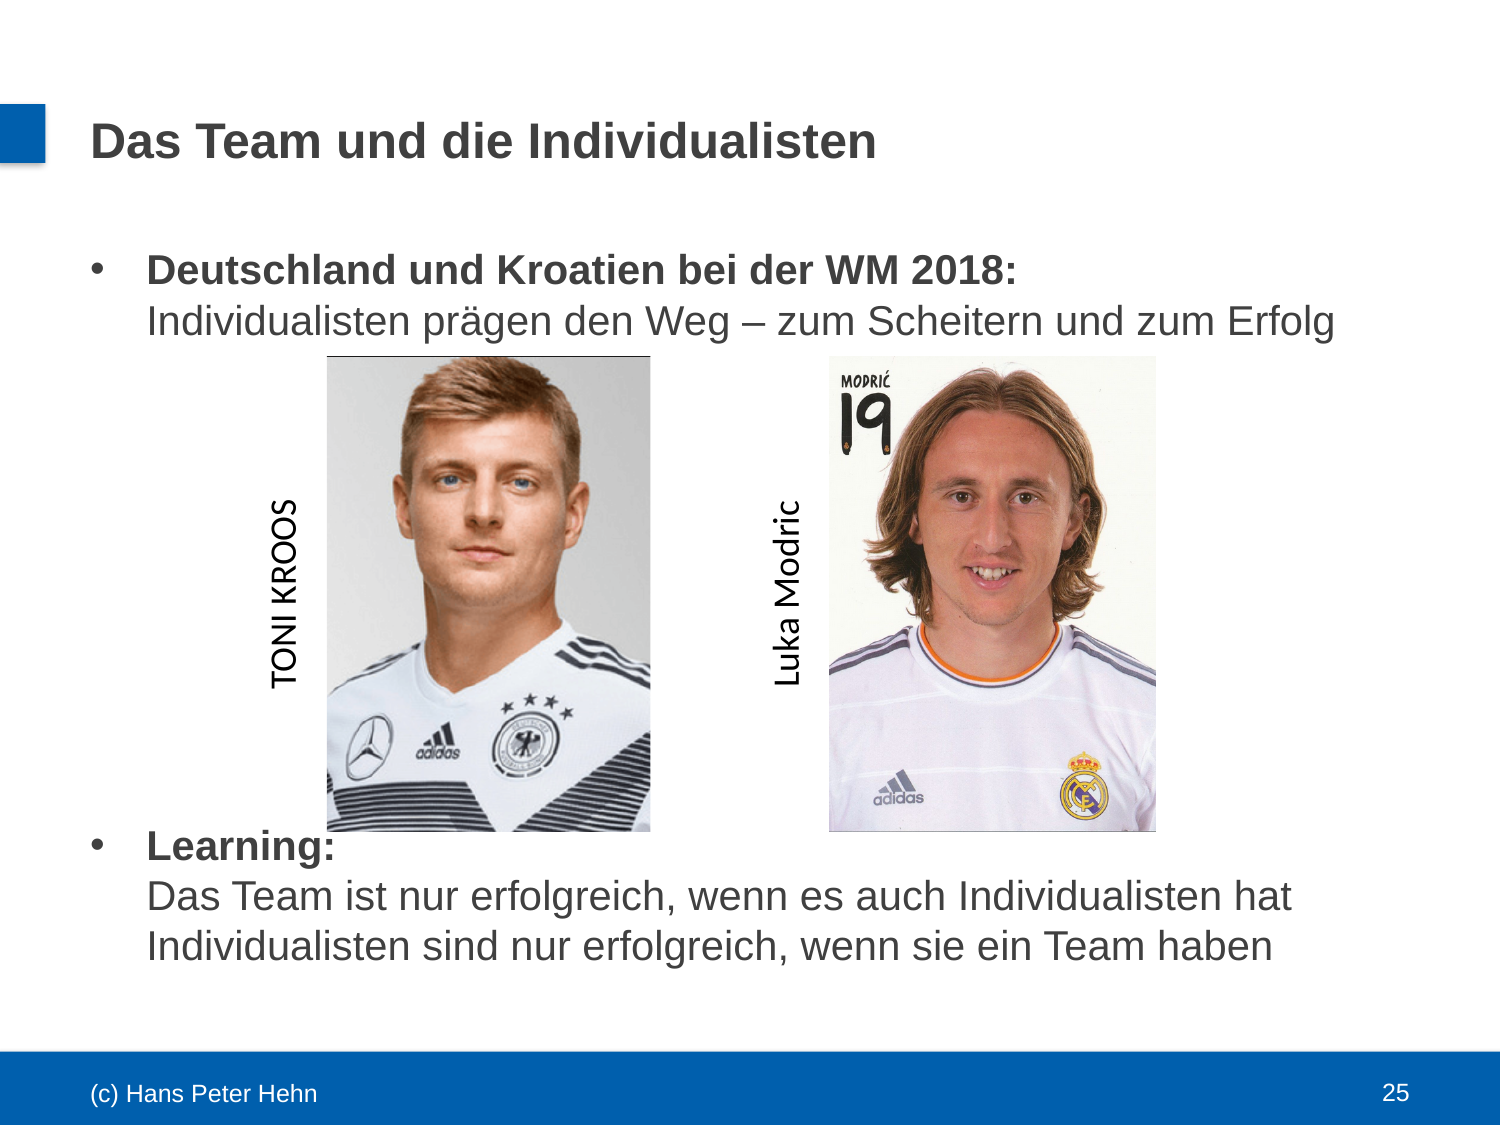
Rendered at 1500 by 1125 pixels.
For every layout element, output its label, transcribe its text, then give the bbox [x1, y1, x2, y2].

slide_number 25 [1074, 1061, 1425, 1122]
picture [326, 356, 651, 832]
title Das Team und die Individualisten [75, 45, 1425, 233]
slide_number (c) Hans Peter Hehn [75, 1062, 425, 1123]
list Deutschland und Kroatien bei der WM 2018: Individualisten prägen den Weg – zum Scheitern und zum Erfolg Learning: Das Team ist nur erfolgreich, wenn es auch Individualisten hat Individualisten sind nur erfolgreich, wenn sie ein Team haben [75, 235, 1425, 1006]
text_box Luka Modric [754, 479, 824, 709]
picture [829, 356, 1156, 832]
text_box TONI KROOS [250, 479, 321, 709]
